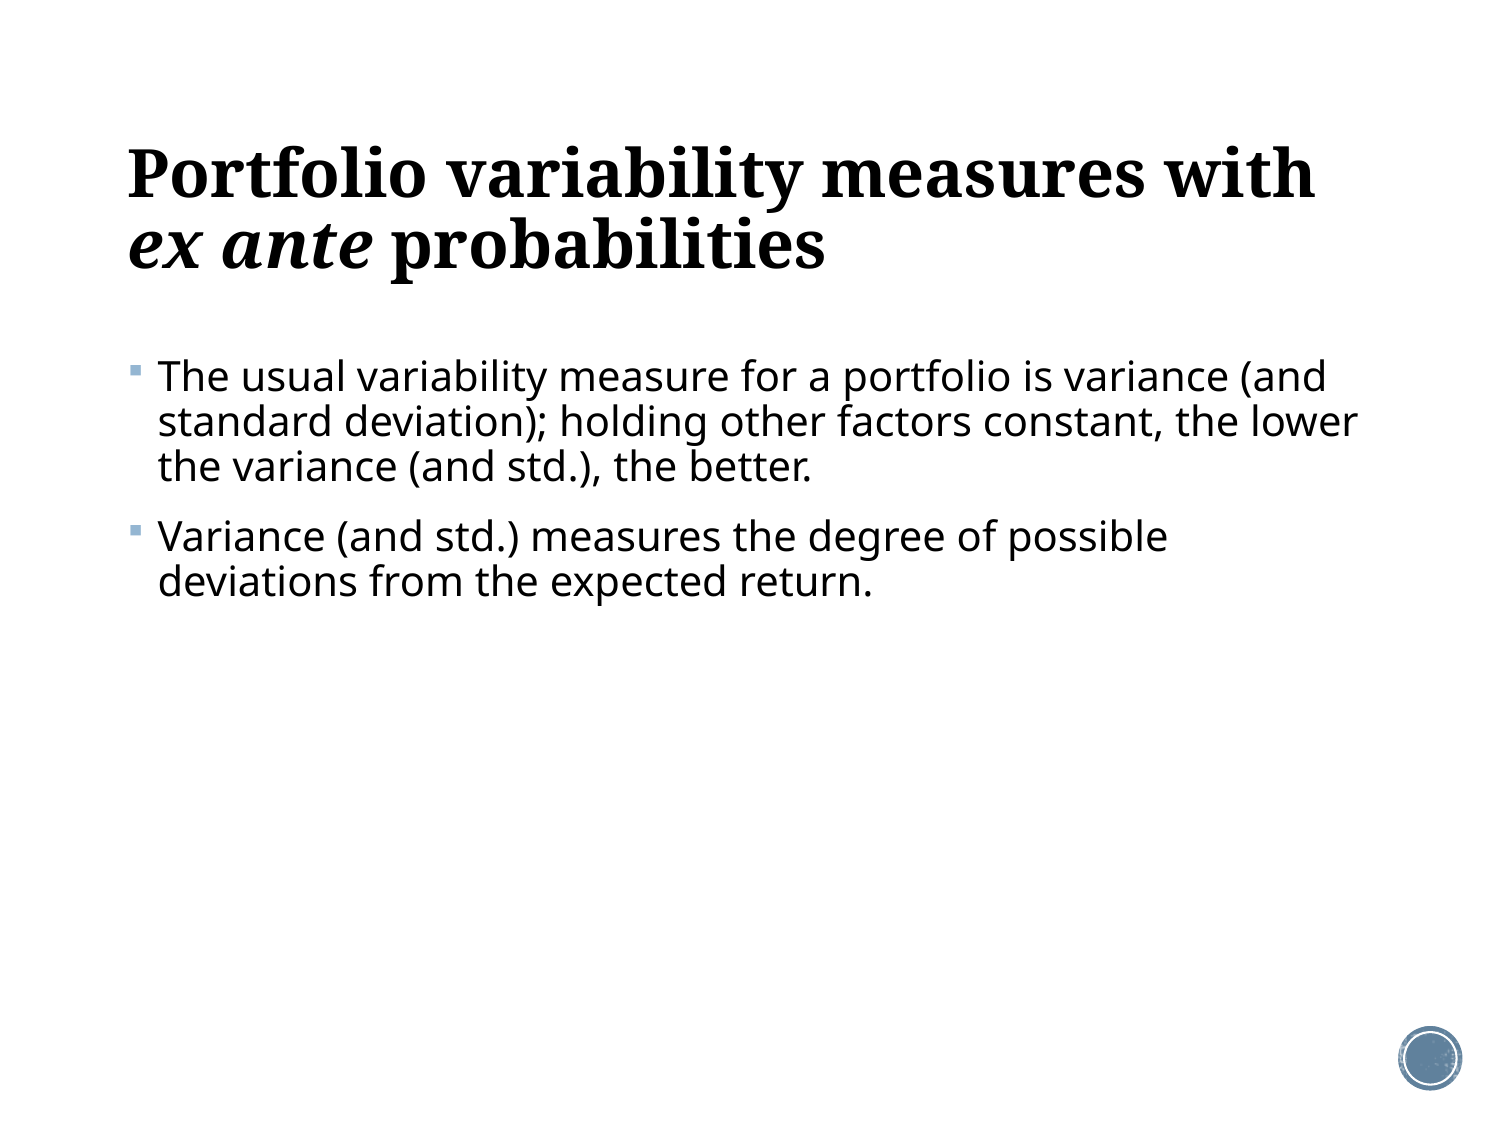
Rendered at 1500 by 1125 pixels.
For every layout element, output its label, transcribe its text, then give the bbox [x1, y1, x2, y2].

title Portfolio variability measures with ex ante probabilities [112, 79, 1388, 344]
list The usual variability measure for a portfolio is variance (and standard deviation); holding other factors constant, the lower the variance (and std.), the better. Variance (and std.) measures the degree of possible deviations from the expected return. [112, 348, 1388, 1013]
